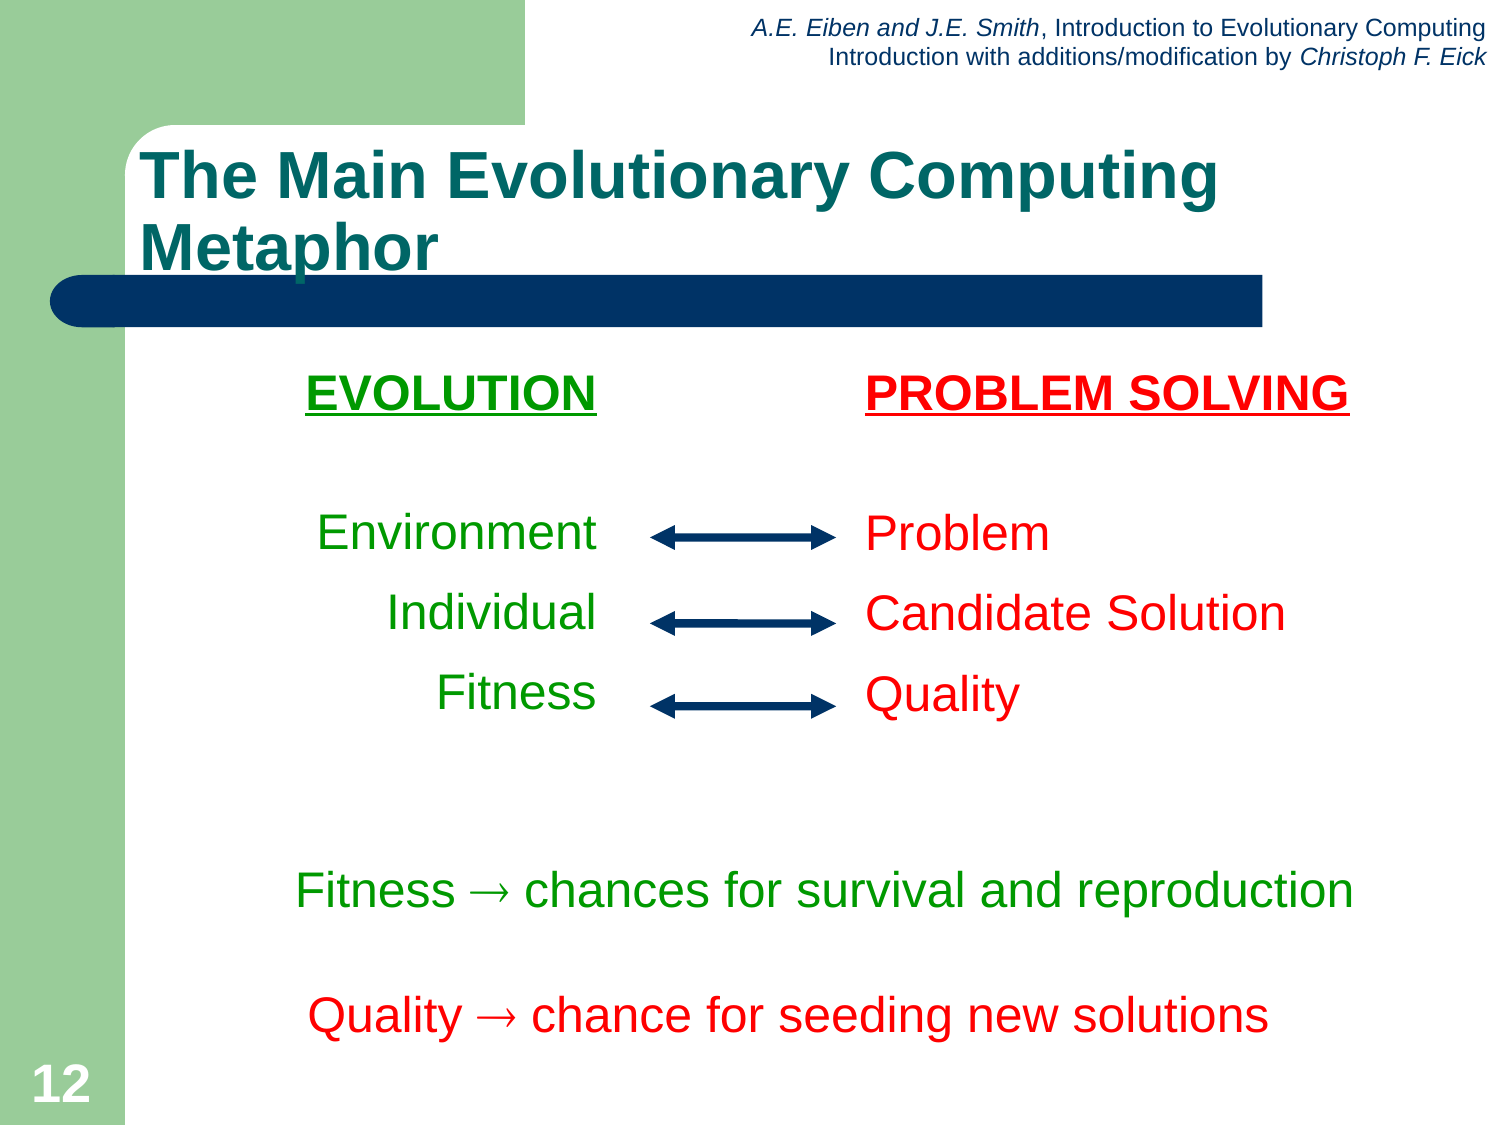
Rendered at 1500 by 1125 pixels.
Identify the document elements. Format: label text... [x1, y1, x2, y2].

slide_number 12 [13, 1040, 111, 1122]
text_box Quality  chance for seeding new solutions [292, 974, 1286, 1050]
list EVOLUTION Environment Individual Fitness [214, 352, 612, 835]
text_box Fitness  chances for survival and reproduction [280, 849, 1370, 925]
title The Main Evolutionary Computing Metaphor [125, 149, 1425, 275]
list PROBLEM SOLVING Problem Candidate Solution Quality [849, 352, 1375, 831]
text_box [649, 537, 837, 707]
